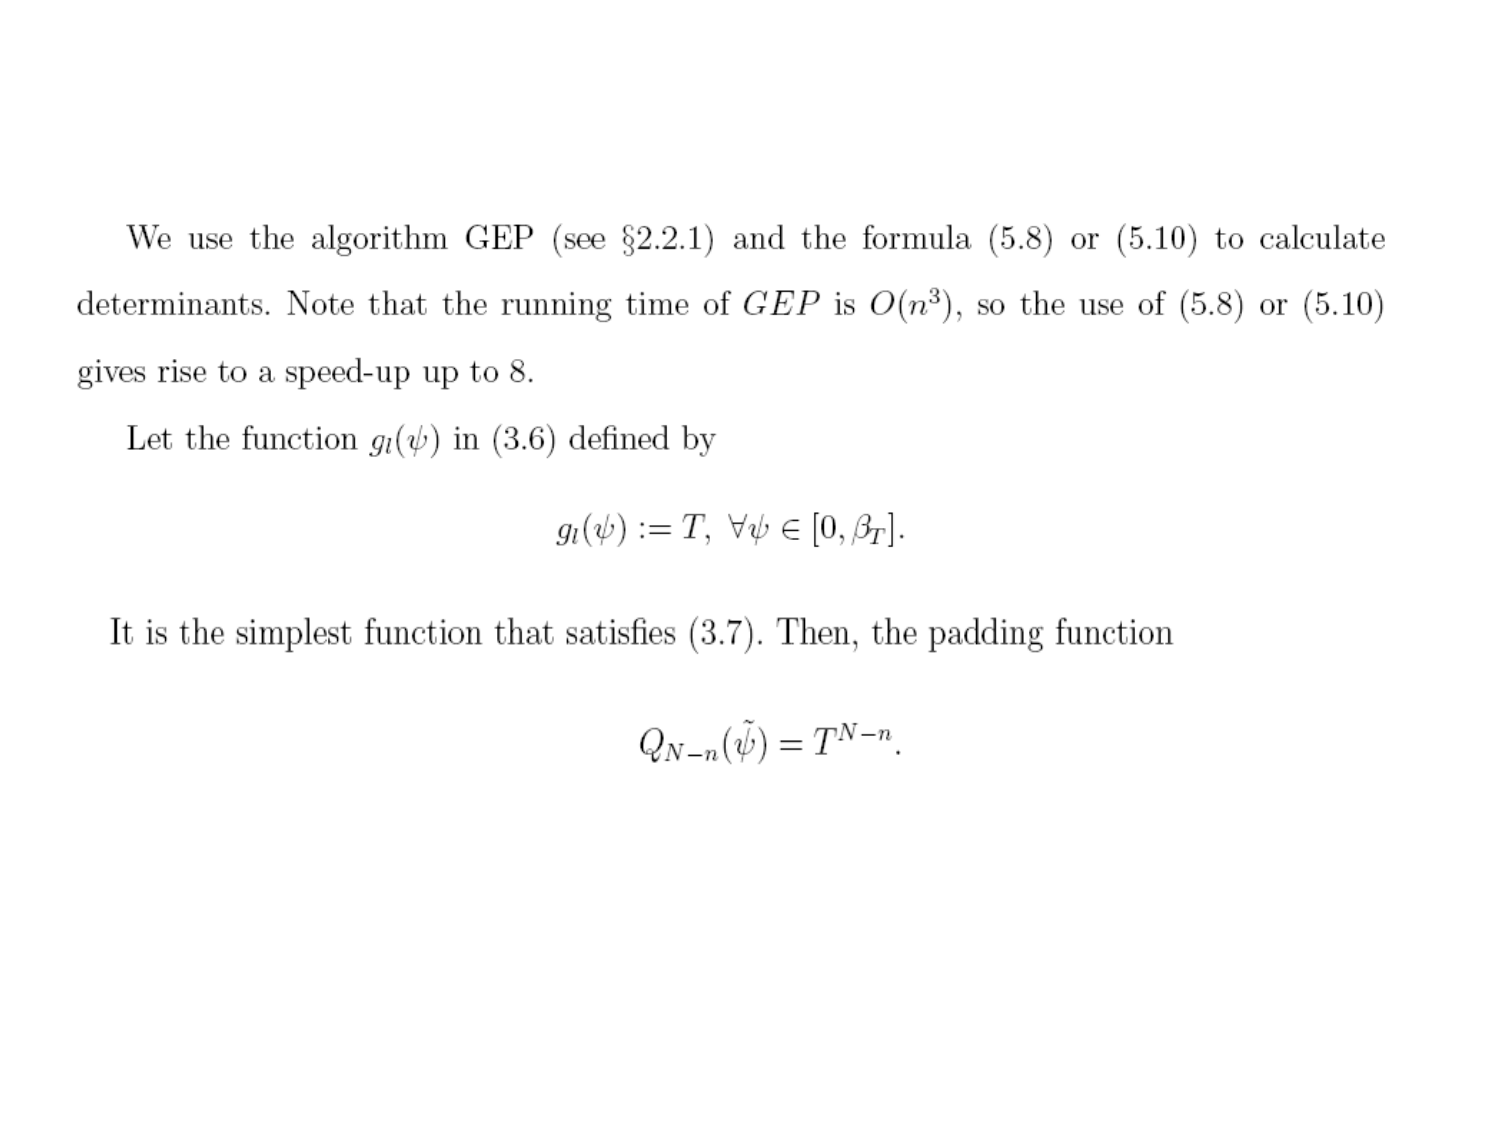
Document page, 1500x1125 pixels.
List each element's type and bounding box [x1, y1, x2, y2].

picture [87, 599, 1388, 799]
list [74, 212, 1426, 571]
